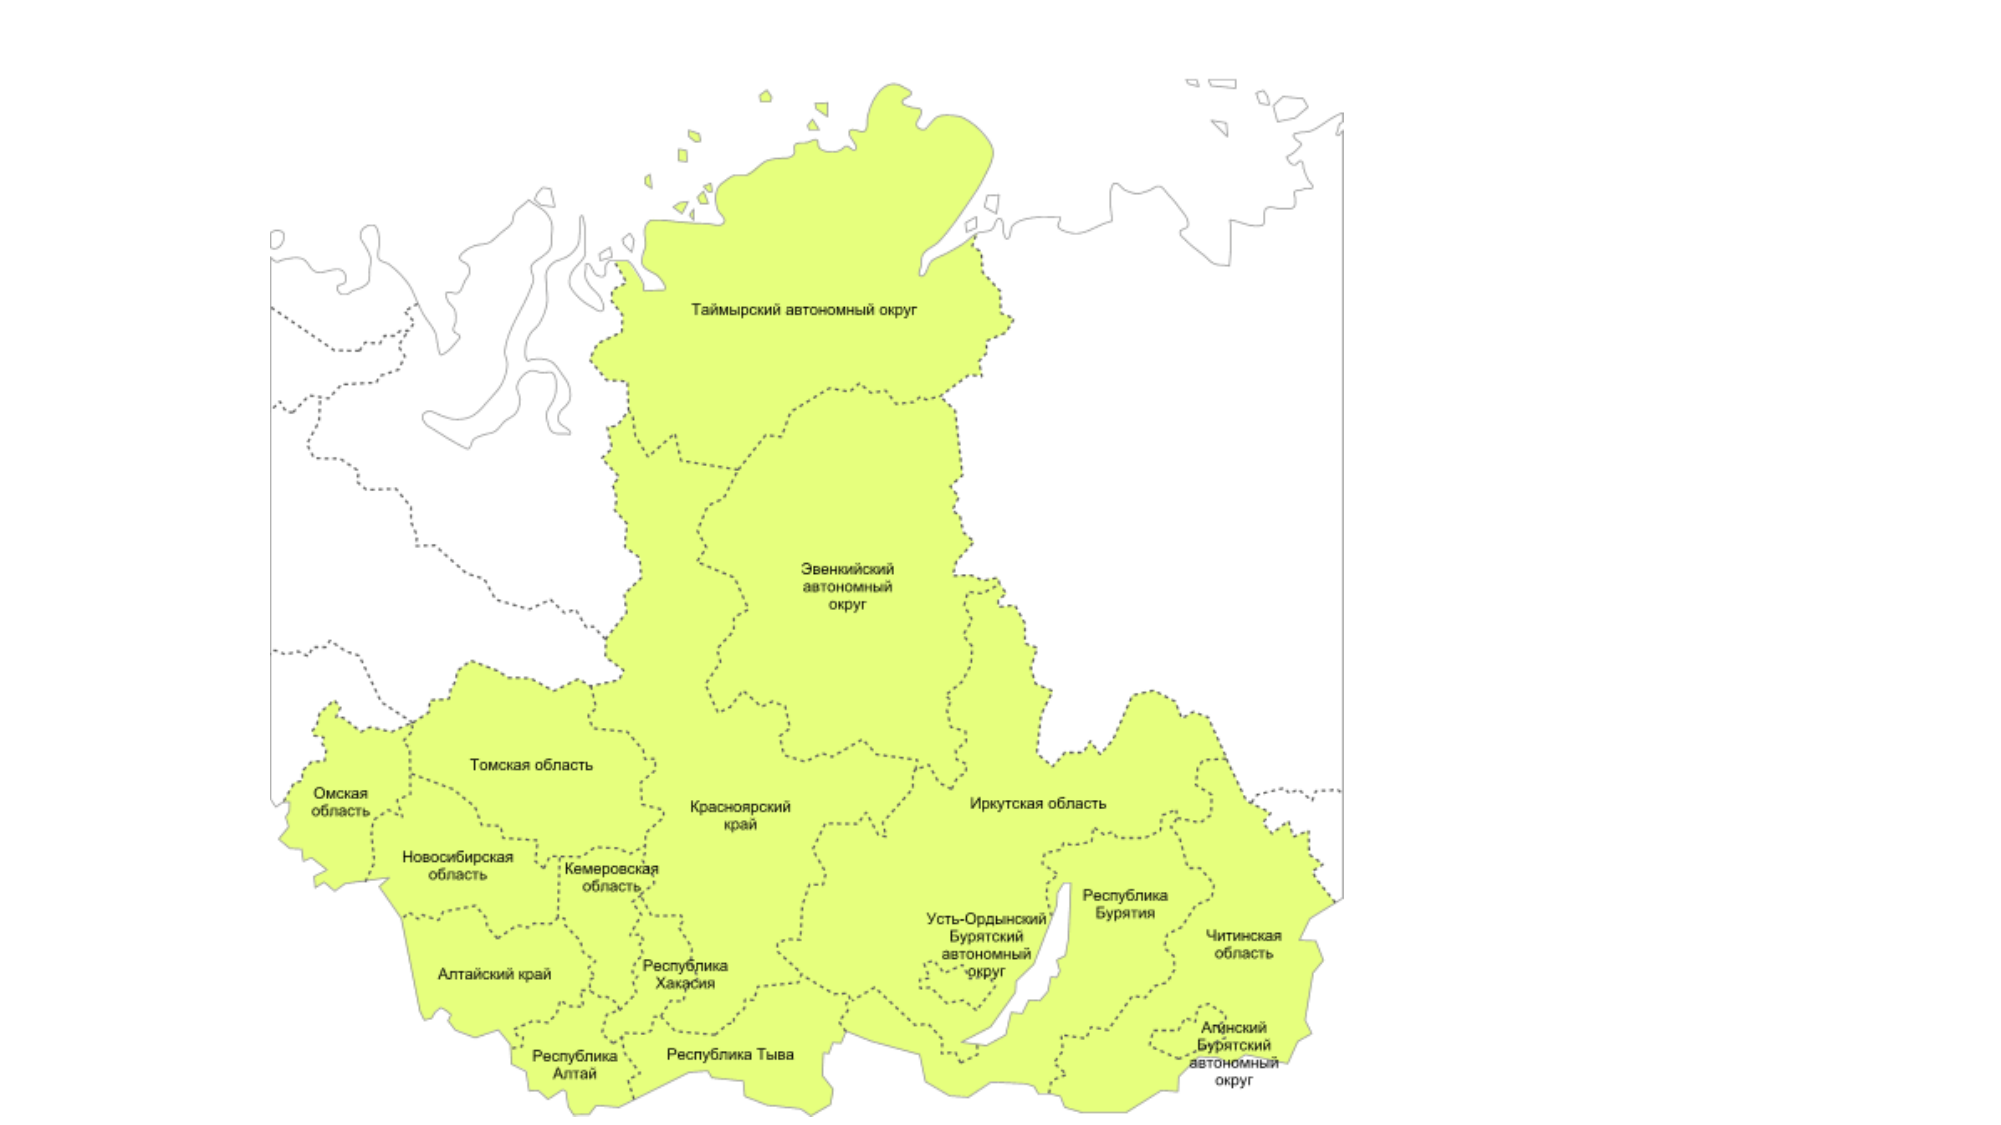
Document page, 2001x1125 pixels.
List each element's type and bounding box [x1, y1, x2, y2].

picture [270, 0, 1344, 1117]
